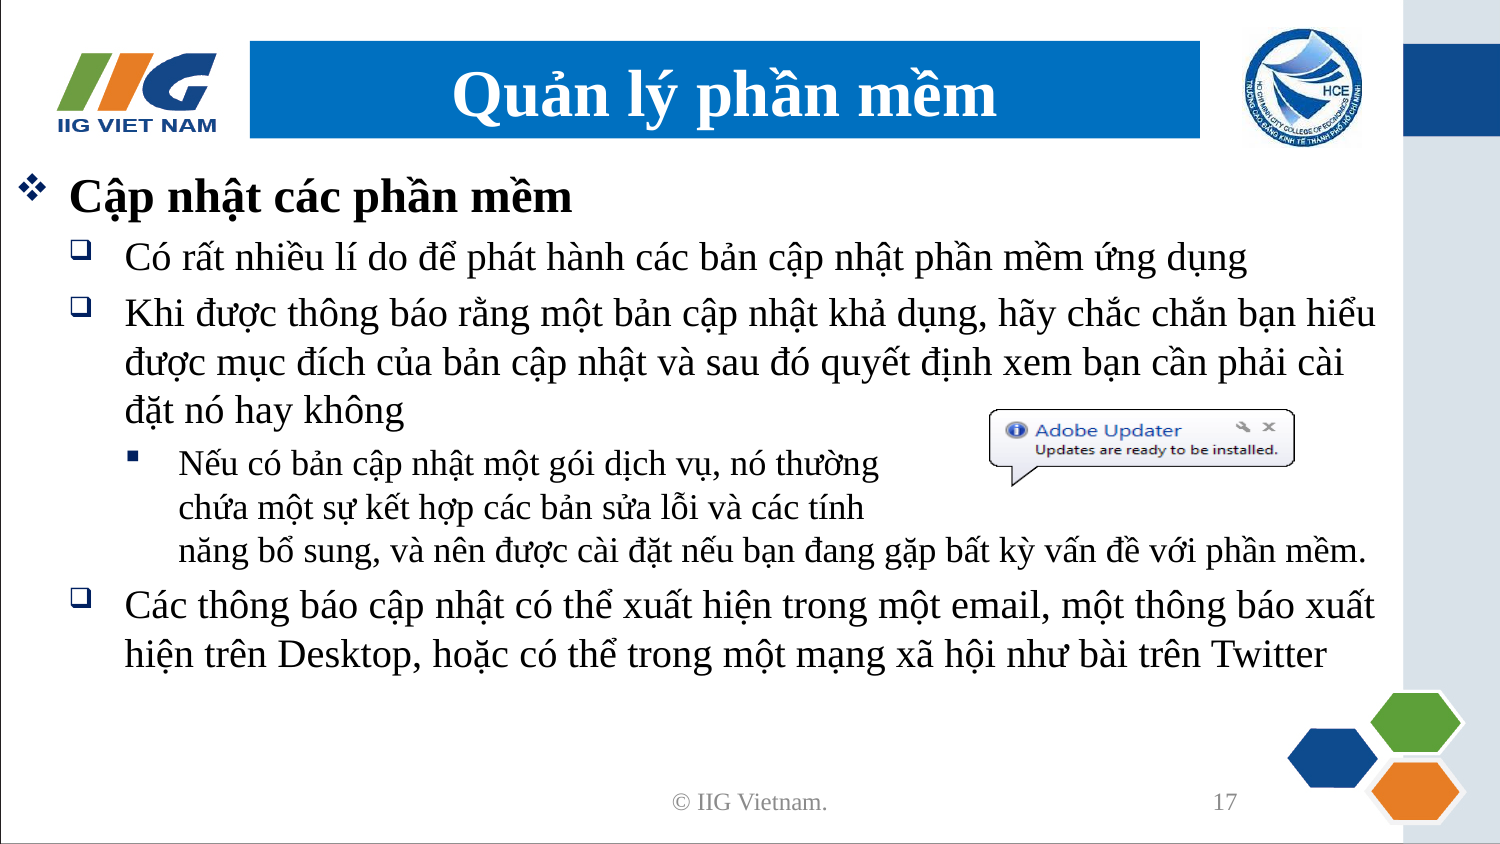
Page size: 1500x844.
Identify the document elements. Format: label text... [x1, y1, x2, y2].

slide_number 17 [1050, 778, 1400, 823]
picture [989, 408, 1295, 487]
list Cập nhật các phần mềm Có rất nhiều lí do để phát hành các bản cập nhật phần mềm ứng dụng Khi được thông báo rằng một bản cập nhật khả dụng, hãy chắc chắn bạn hiểu được mục đích của bản cập nhật và sau đó quyết định xem bạn cần phải cài đặt nó hay không Nếu có bản cập nhật một gói dịch vụ, nó thường chứa một sự kết hợp các bản sửa lỗi và các tính năng bổ sung, và nên được cài đặt nếu bạn đang gặp bất kỳ vấn đề với phần mềm. Các thông báo cập nhật có thể xuất hiện trong một email, một thông báo xuất hiện trên Desktop, hoặc có thể trong một mạng xã hội như bài trên Twitter [0, 156, 1400, 768]
title Quản lý phần mềm [249, 40, 1200, 139]
picture [0, 0, 1500, 844]
footer © IIG Vietnam. [512, 778, 988, 823]
